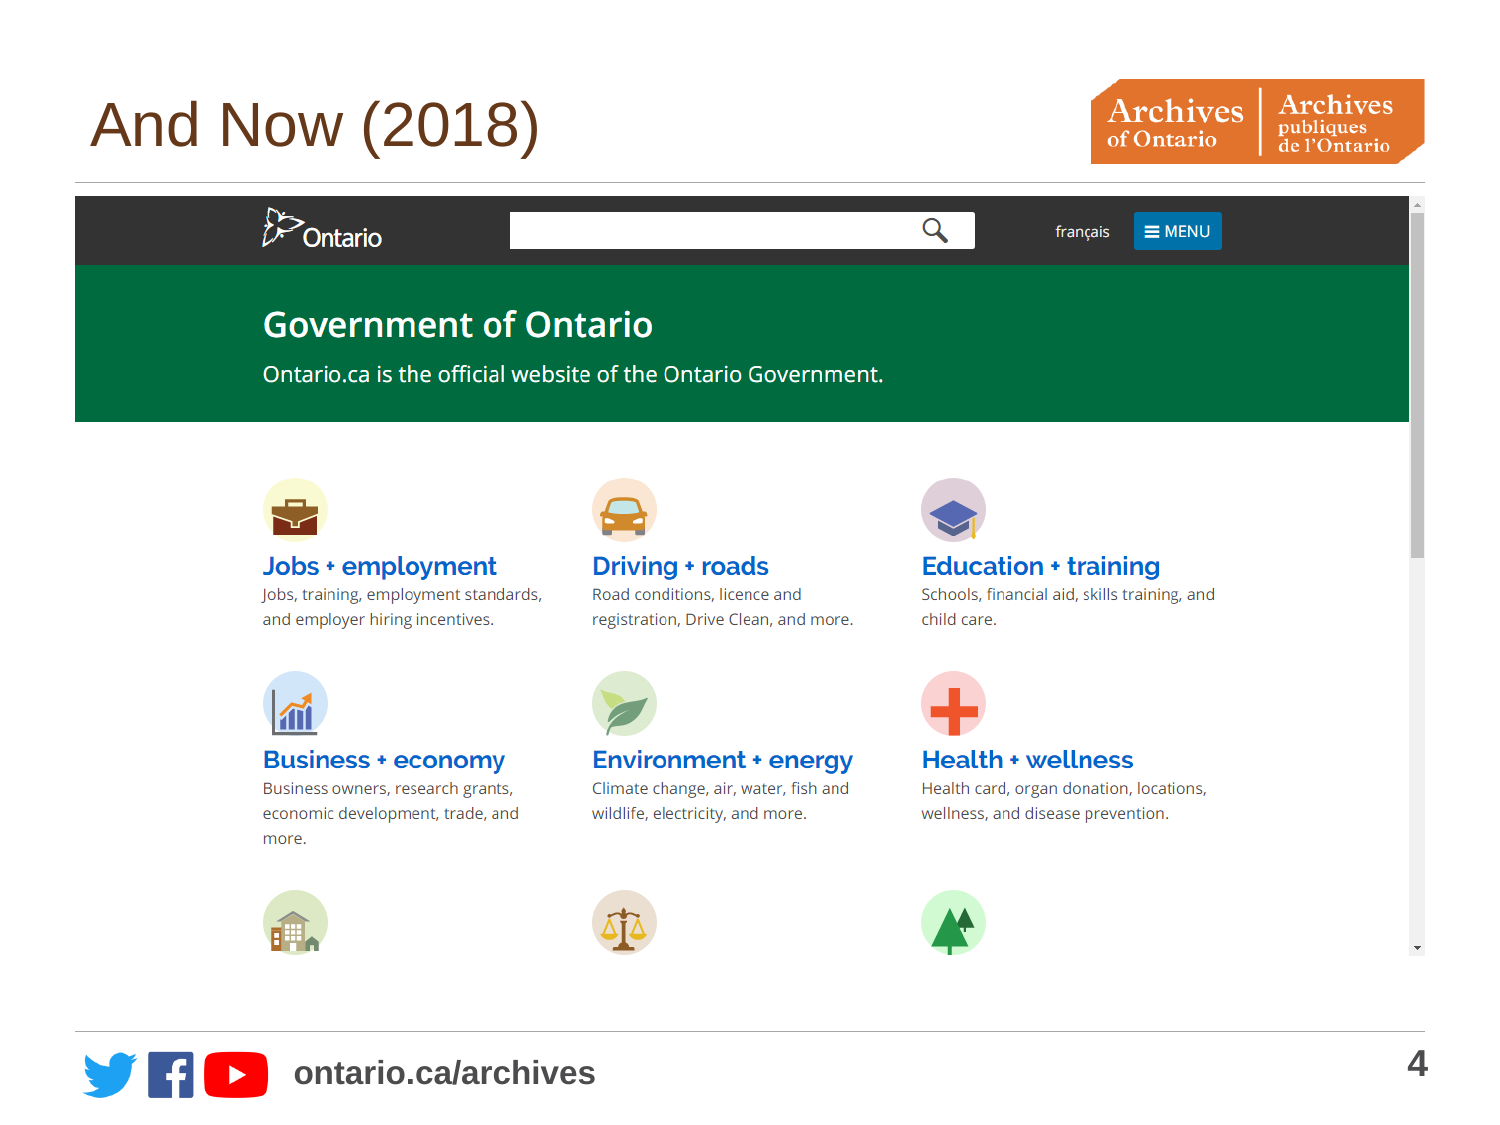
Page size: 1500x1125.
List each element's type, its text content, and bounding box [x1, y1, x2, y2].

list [74, 196, 1426, 957]
picture [1091, 79, 1425, 164]
picture [75, 1043, 275, 1107]
title And Now (2018) [75, 73, 1057, 170]
